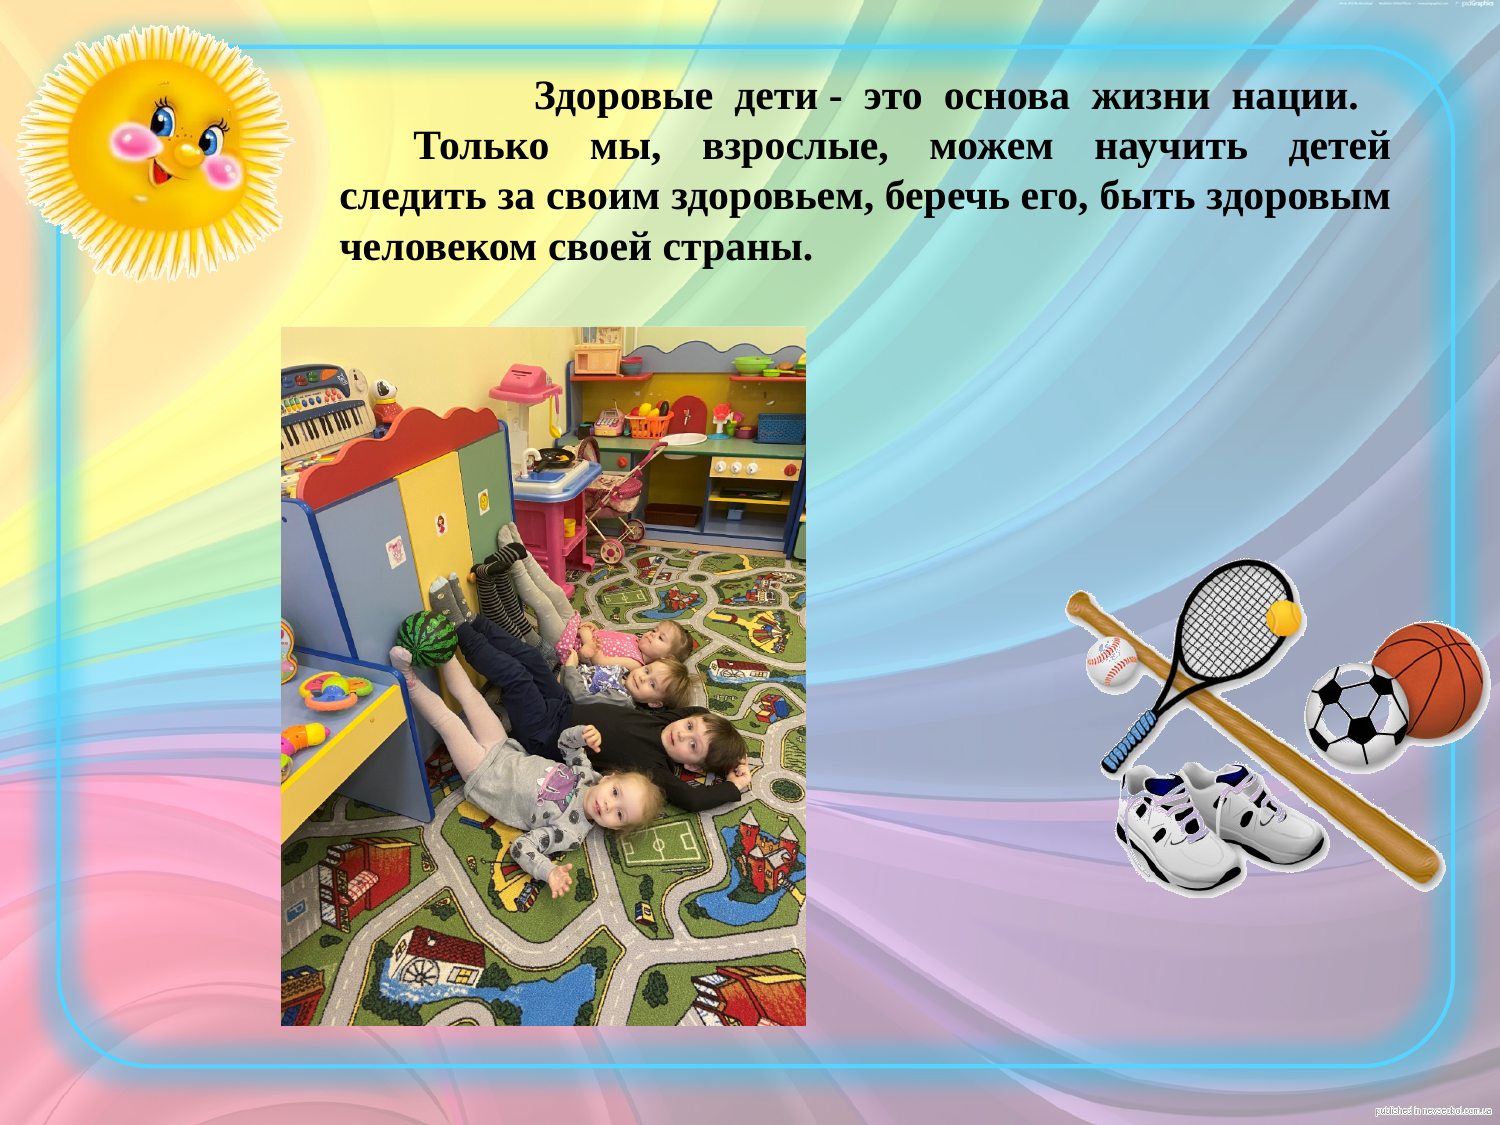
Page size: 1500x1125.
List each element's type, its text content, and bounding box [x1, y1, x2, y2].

picture [11, 11, 894, 1025]
text_box Здоровые дети - это основа жизни нации. Только мы, взрослые, можем научить детей следить за своим здоровьем, беречь его, быть здоровым человеком своей страны. [324, 60, 1407, 276]
picture [1040, 550, 1500, 904]
